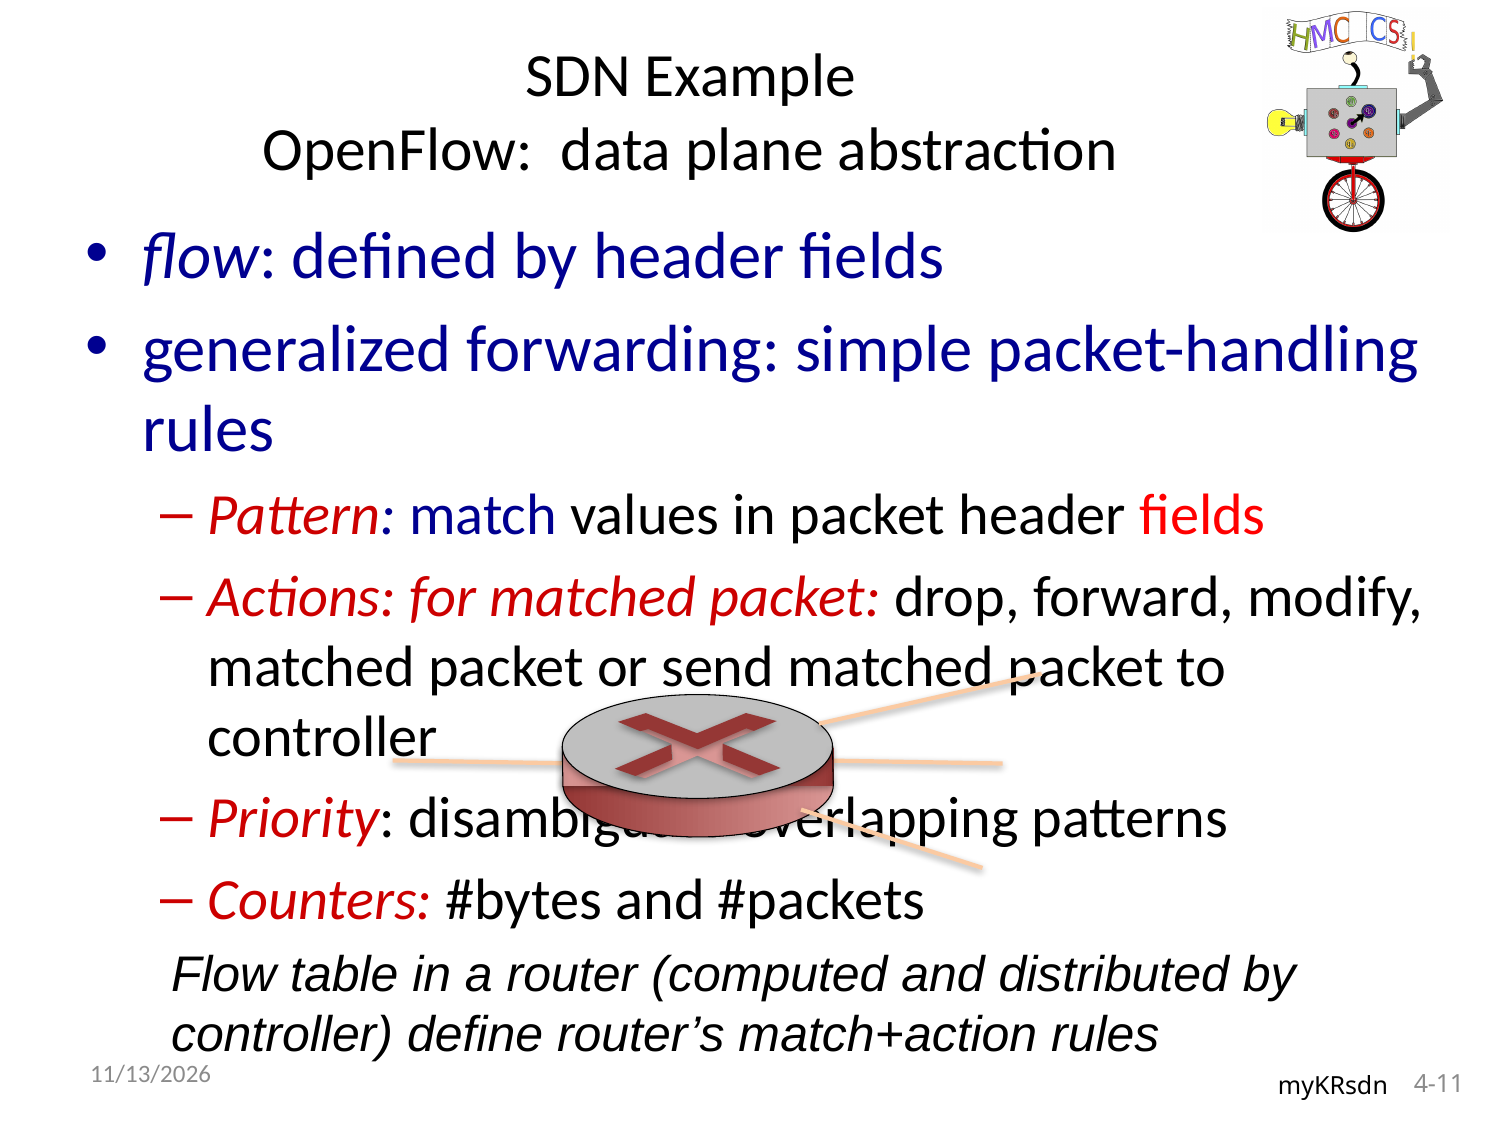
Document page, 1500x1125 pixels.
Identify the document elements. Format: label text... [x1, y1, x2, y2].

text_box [392, 760, 556, 764]
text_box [561, 694, 834, 838]
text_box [800, 809, 983, 869]
footer myKRsdn [1045, 1062, 1404, 1102]
title SDN Example OpenFlow: data plane abstraction [32, 27, 1349, 191]
picture [1262, 7, 1450, 203]
list flow: defined by header fields generalized forwarding: simple packet-handling rules Pattern: match values in packet header fields Actions: for matched packet: drop, forward, modify, matched packet or send matched packet to controller Priority: disambiguate overlapping patterns Counters: #bytes and #packets [70, 203, 1459, 1079]
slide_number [75, 1042, 425, 1103]
slide_number 4-11 [1387, 1062, 1480, 1107]
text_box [838, 760, 1003, 764]
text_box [818, 673, 1042, 724]
text_box Flow table in a router (computed and distributed by controller) define router’s match+action rules [156, 933, 1438, 1069]
